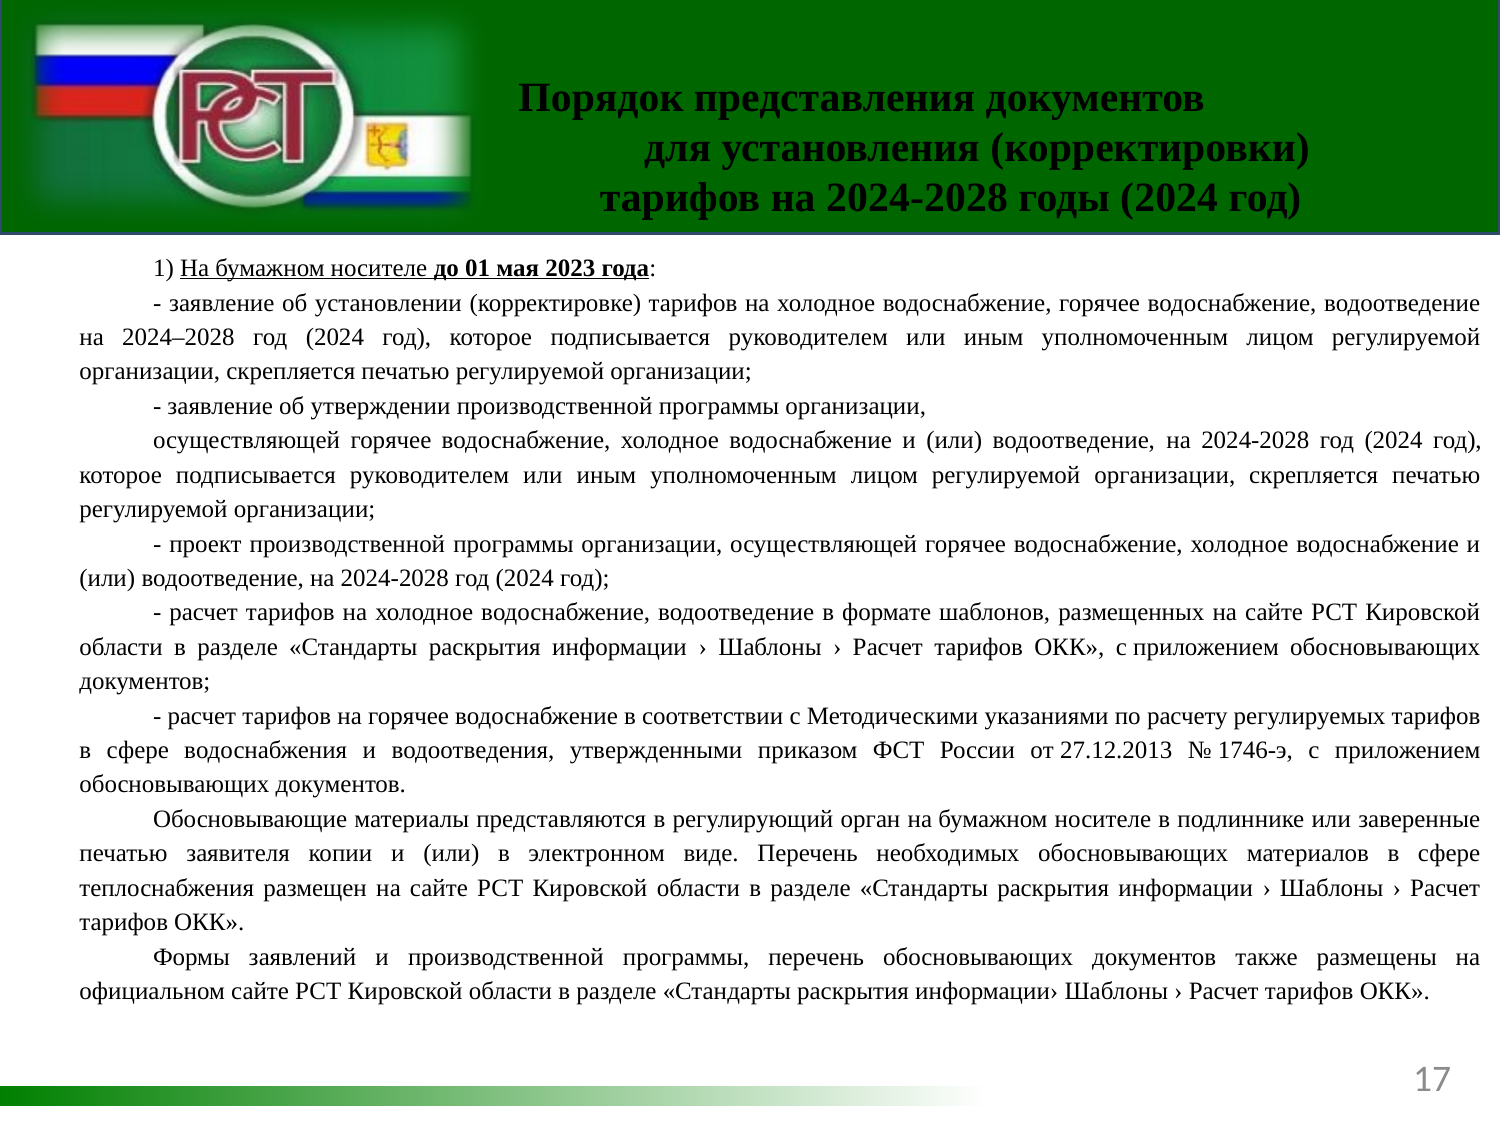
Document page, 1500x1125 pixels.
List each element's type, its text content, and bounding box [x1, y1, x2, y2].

text_box 1) На бумажном носителе до 01 мая 2023 года: - заявление об установлении (корректировке) тарифов на холодное водоснабжение, горячее водоснабжение, водоотведение на 2024–2028 год (2024 год), которое подписывается руководителем или иным уполномоченным лицом регулируемой организации, скрепляется печатью регулируемой организации; - заявление об утверждении производственной программы организации, осуществляющей горячее водоснабжение, холодное водоснабжение и (или) водоотведение, на 2024-2028 год (2024 год), которое подписывается руководителем или иным уполномоченным лицом регулируемой организации, скрепляется печатью регулируемой организации; - проект производственной программы организации, осуществляющей горячее водоснабжение, холодное водоснабжение и (или) водоотведение, на 2024-2028 год (2024 год); - расчет тарифов на холодное водоснабжение, водоотведение в формате шаблонов, размещенных на сайте РСТ Кировской области в разделе «Стандарты раскрытия информации › Шаблоны › Расчет тарифов ОКК», с приложением обосновывающих документов; - расчет тарифов на горячее водоснабжение в соответствии с Методическими указаниями по расчету регулируемых тарифов в сфере водоснабжения и водоотведения, утвержденными приказом ФСТ России от 27.12.2013 № 1746-э, с приложением обосновывающих документов. Обосновывающие материалы представляются в регулирующий орган на бумажном носителе в подлиннике или заверенные печатью заявителя копии и (или) в электронном виде. Перечень необходимых обосновывающих материалов в сфере теплоснабжения размещен на сайте РСТ Кировской области в разделе «Стандарты раскрытия информации › Шаблоны › Расчет тарифов ОКК». Формы заявлений и производственной программы, перечень обосновывающих документов также размещены на официальном сайте РСТ Кировской области в разделе «Стандарты раскрытия информации› Шаблоны › Расчет тарифов ОКК». [64, 239, 1497, 1012]
picture [49, 42, 445, 188]
slide_number 17 [1376, 1046, 1467, 1107]
text_box Порядок представления документов для установления (корректировки) тарифов на 2024-2028 годы (2024 год) [501, 62, 1400, 228]
